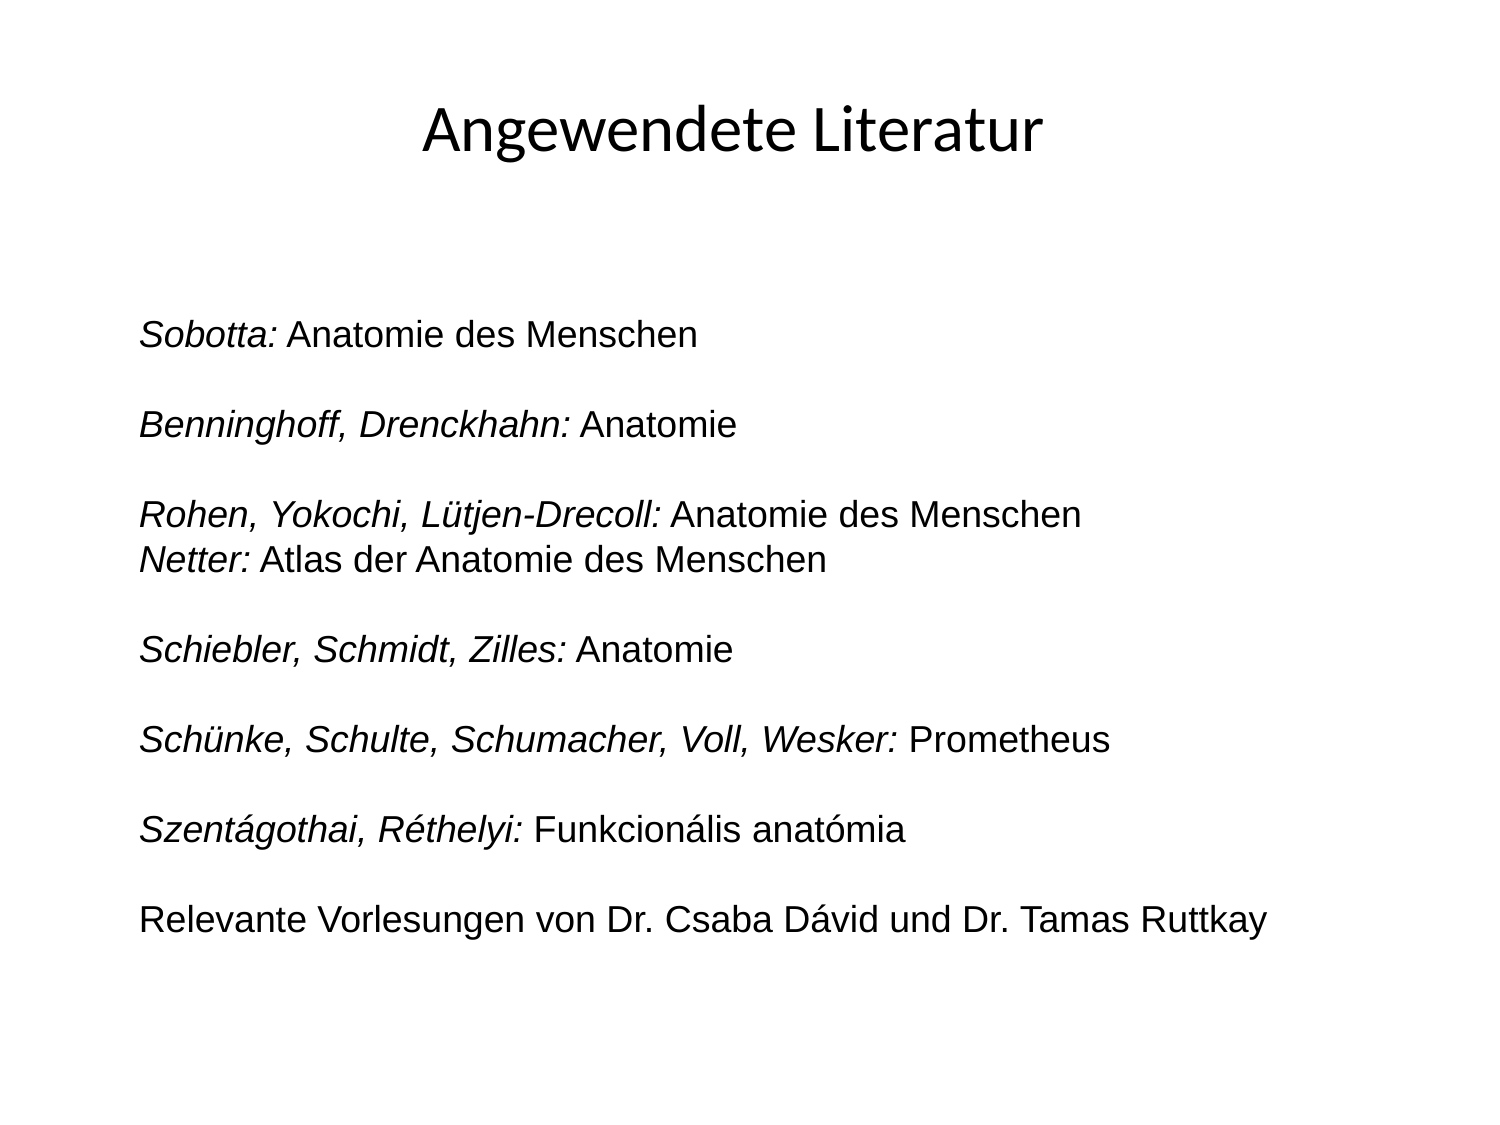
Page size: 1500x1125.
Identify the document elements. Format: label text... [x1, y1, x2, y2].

text_box Angewendete Literatur [407, 77, 1081, 173]
text_box Sobotta: Anatomie des Menschen Benninghoff, Drenckhahn: Anatomie Rohen, Yokochi, Lütjen-Drecoll: Anatomie des Menschen Netter: Atlas der Anatomie des Menschen Schiebler, Schmidt, Zilles: Anatomie Schünke, Schulte, Schumacher, Voll, Wesker: Prometheus Szentágothai, Réthelyi: Funkcionális anatómia Relevante Vorlesungen von Dr. Csaba Dávid und Dr. Tamas Ruttkay [123, 302, 1388, 1125]
